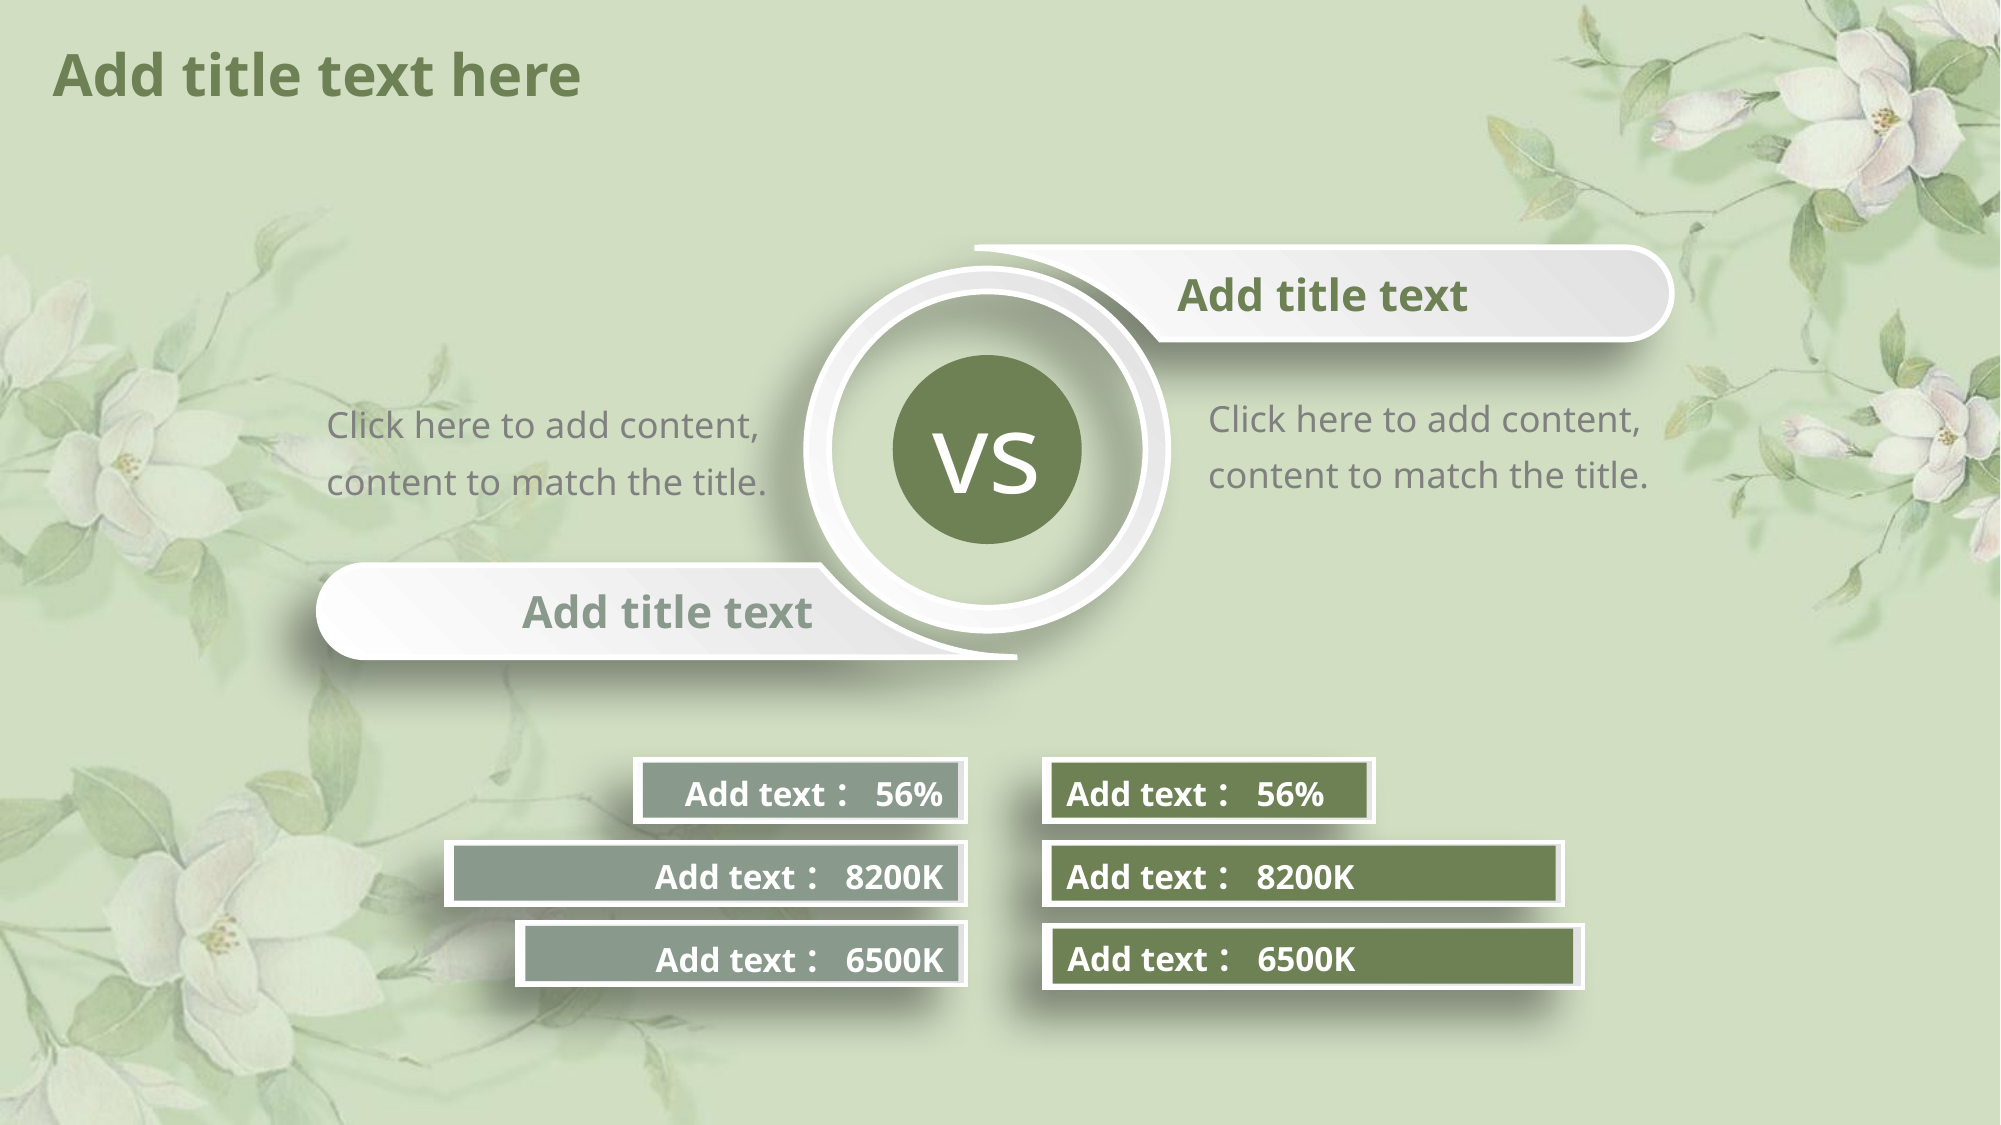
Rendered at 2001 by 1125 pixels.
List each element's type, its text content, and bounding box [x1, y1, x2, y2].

title Add title text here [37, 45, 1763, 110]
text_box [446, 836, 966, 905]
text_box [1043, 918, 1593, 988]
text_box Click here to add content, content to match the title. [296, 389, 841, 548]
text_box Click here to add content, content to match the title. [1178, 382, 1710, 554]
text_box Add title text [974, 246, 1673, 341]
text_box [1043, 836, 1564, 905]
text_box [1043, 753, 1375, 822]
text_box Add title text [317, 564, 1018, 659]
text_box vs [891, 354, 1083, 546]
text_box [516, 914, 966, 985]
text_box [635, 753, 966, 822]
text_box [815, 267, 1170, 632]
picture [0, 0, 2001, 1125]
